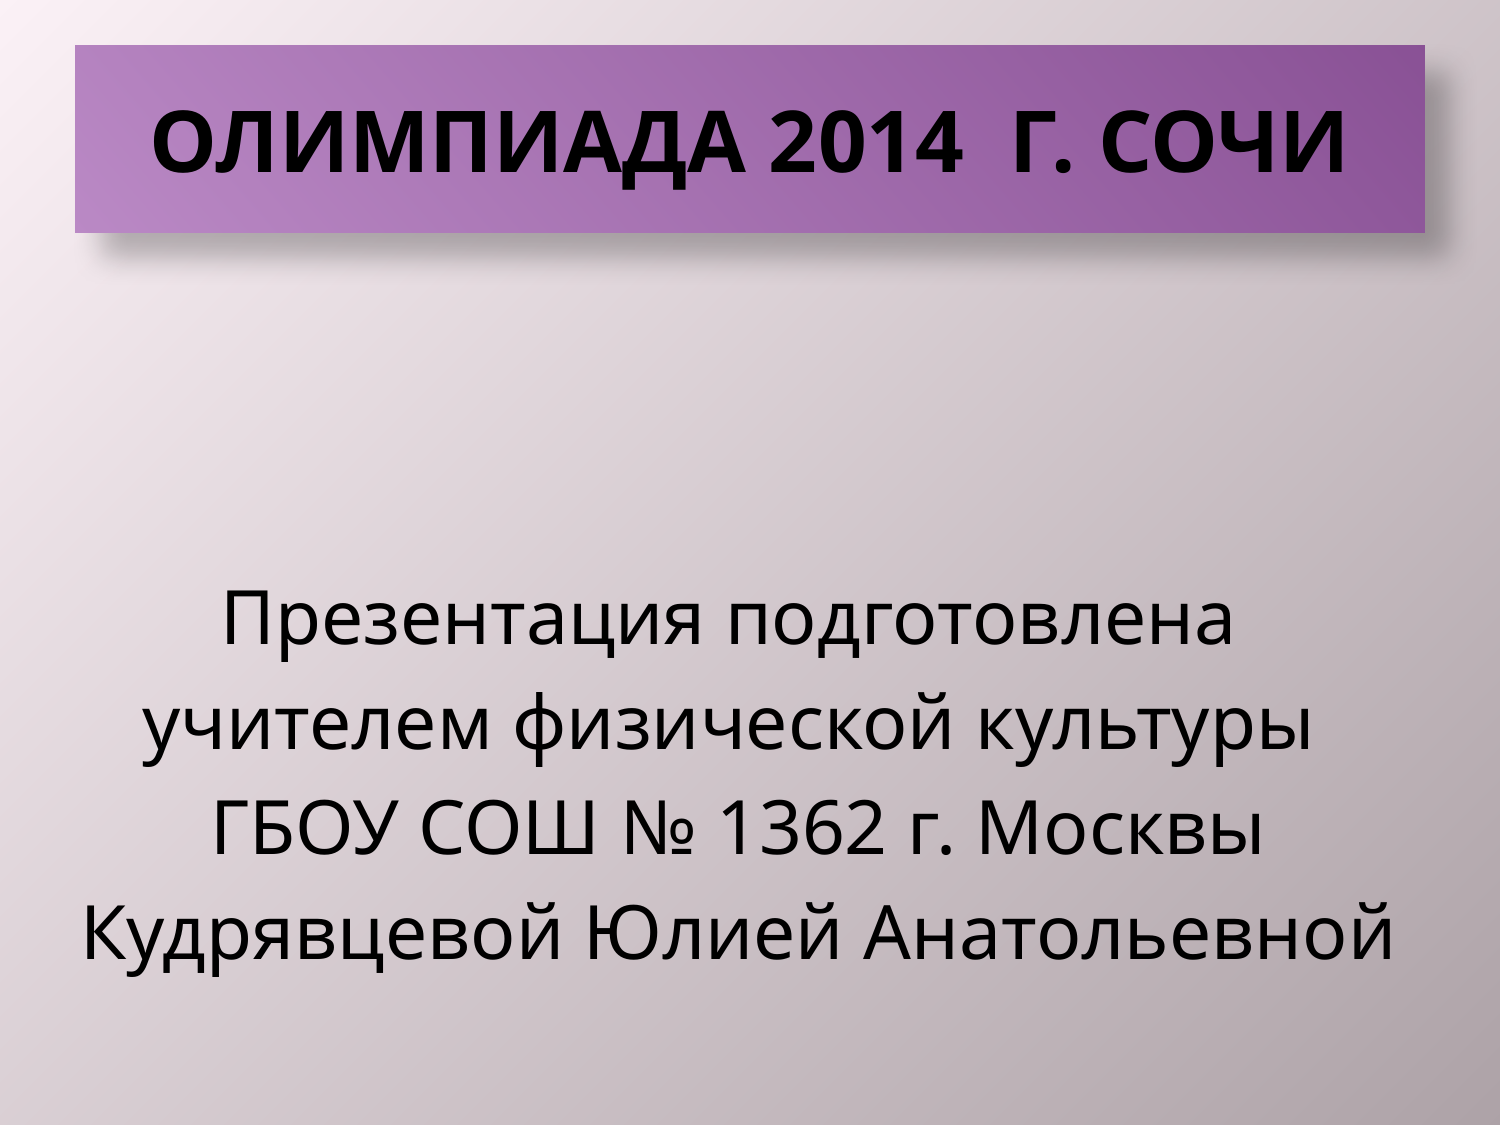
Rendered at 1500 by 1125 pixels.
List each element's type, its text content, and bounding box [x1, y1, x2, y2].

title ОЛИМПИАДА 2014 г. СОЧИ [75, 45, 1425, 233]
list Презентация подготовлена учителем физической культуры ГБОУ СОШ № 1362 г. Москвы Кудрявцевой Юлией Анатольевной [29, 562, 1425, 1059]
